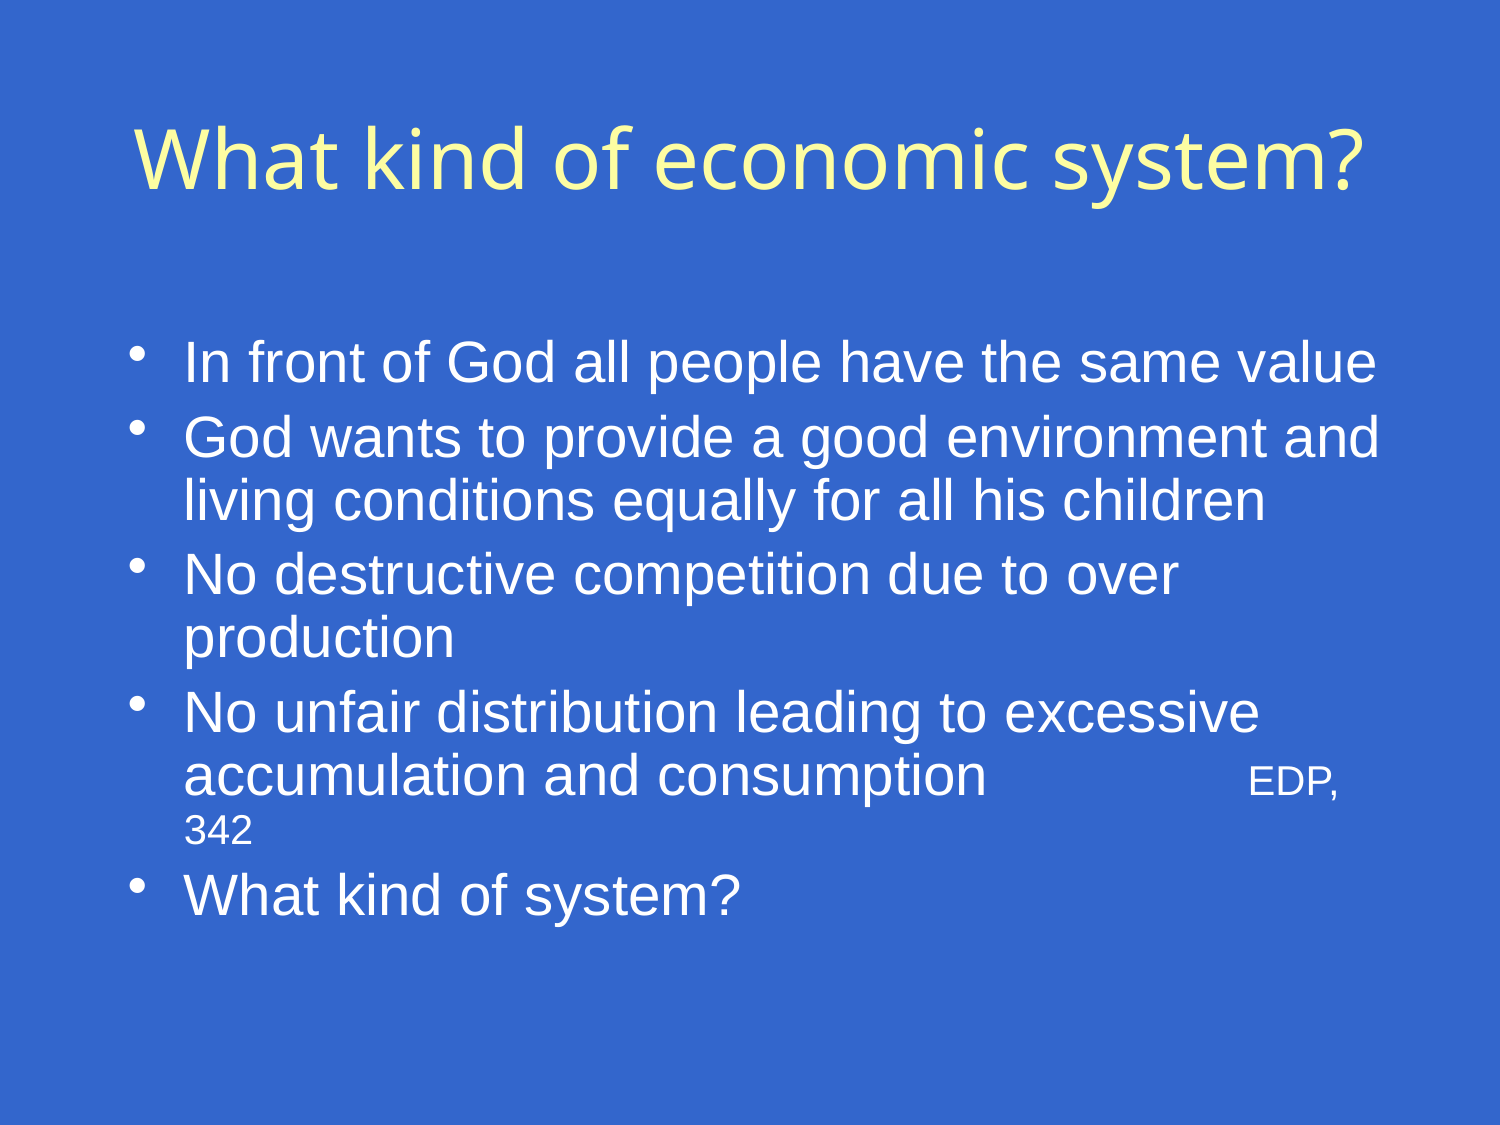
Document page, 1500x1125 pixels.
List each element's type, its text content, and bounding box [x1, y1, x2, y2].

title What kind of economic system? [112, 62, 1388, 251]
list In front of God all people have the same value God wants to provide a good environment and living conditions equally for all his children No destructive competition due to over production No unfair distribution leading to excessive accumulation and consumption EDP, 342 What kind of system? [112, 324, 1426, 1001]
